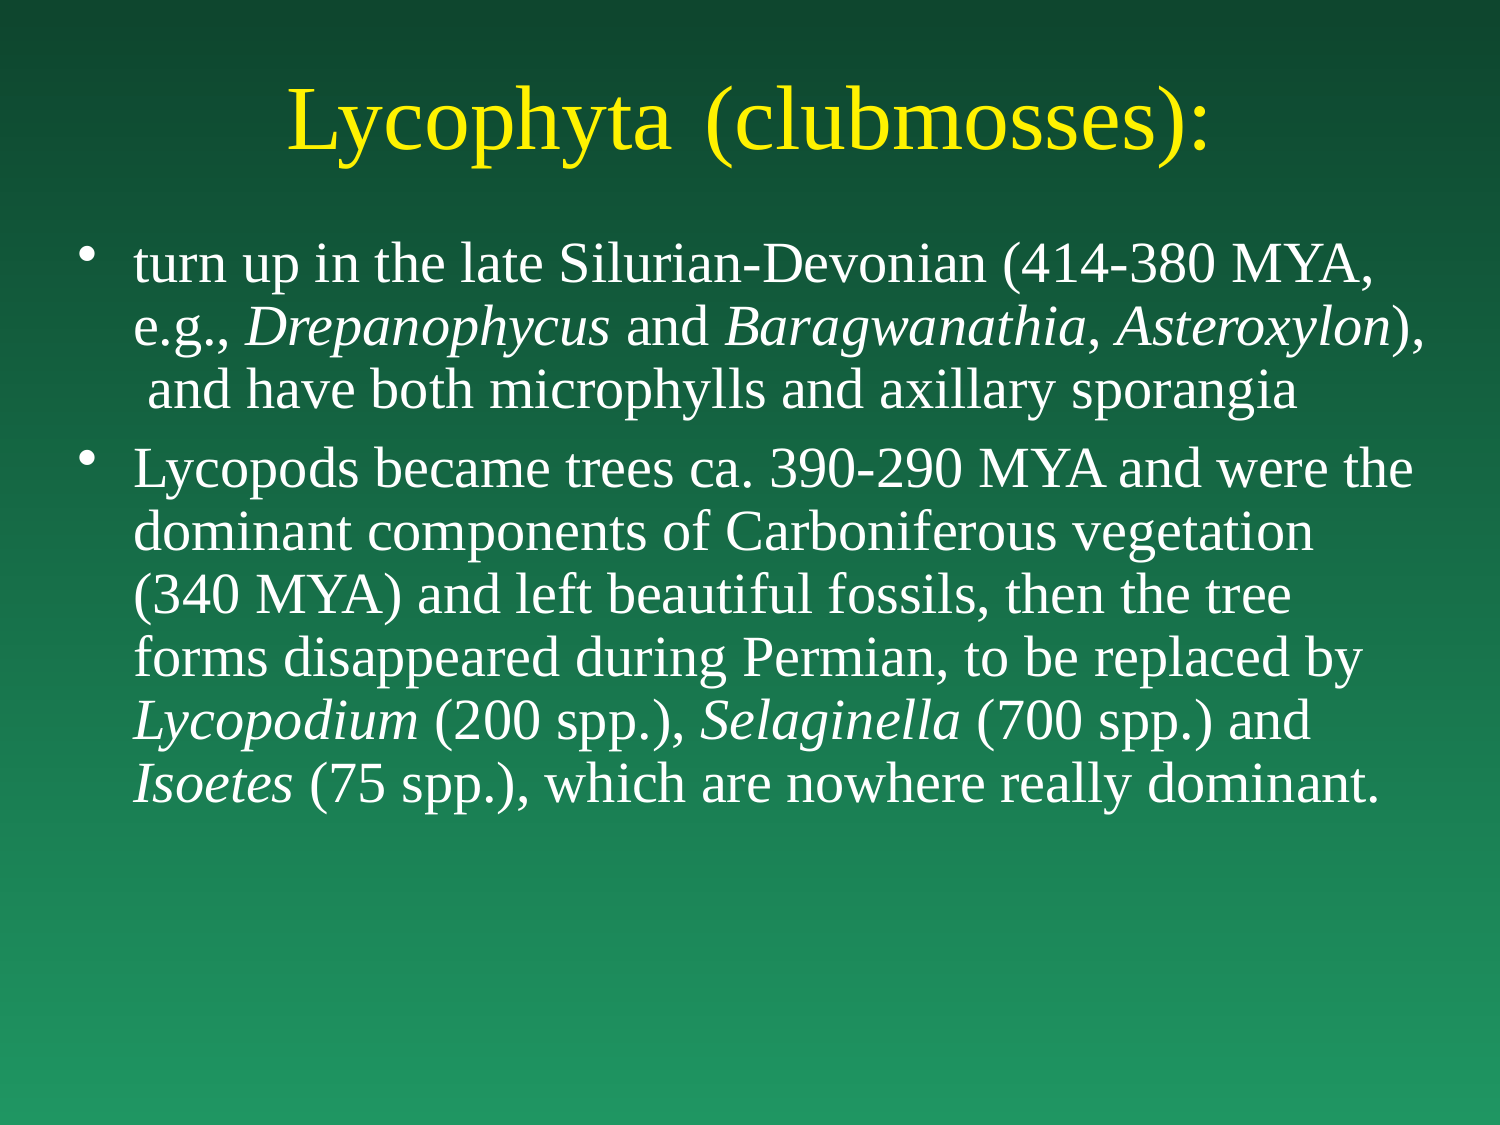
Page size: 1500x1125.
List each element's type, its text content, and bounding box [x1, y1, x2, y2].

title Lycophyta (clubmosses): [284, 55, 1214, 223]
text_box turn up in the late Silurian-Devonian (414-380 MYA, e.g., Drepanophycus and Baragwanathia, Asteroxylon), and have both microphylls and axillary sporangia Lycopods became trees ca. 390-290 MYA and were the dominant components of Carboniferous vegetation (340 MYA) and left beautiful fossils, then the tree forms disappeared during Permian, to be replaced by Lycopodium (200 spp.), Selaginella (700 spp.) and Isoetes (75 spp.), which are nowhere really dominant. [75, 223, 1437, 815]
